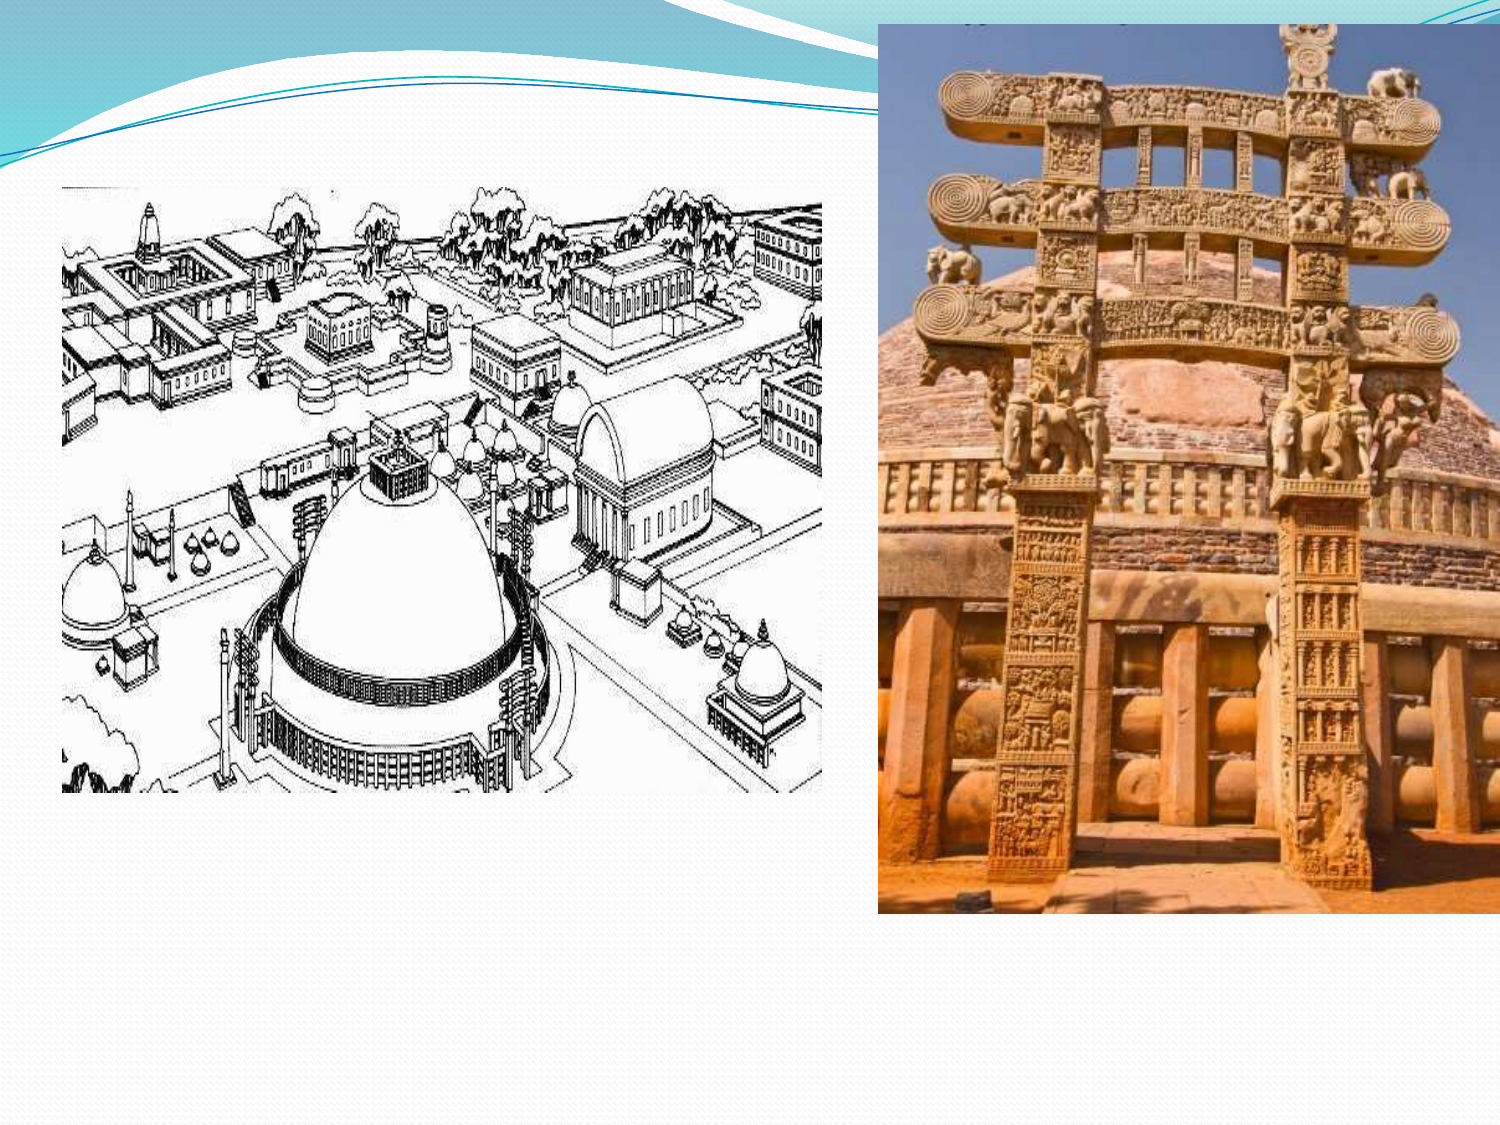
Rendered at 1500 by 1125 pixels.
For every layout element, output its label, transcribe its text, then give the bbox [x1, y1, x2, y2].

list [62, 187, 822, 793]
picture [877, 24, 1500, 915]
title Torans [75, 115, 870, 303]
